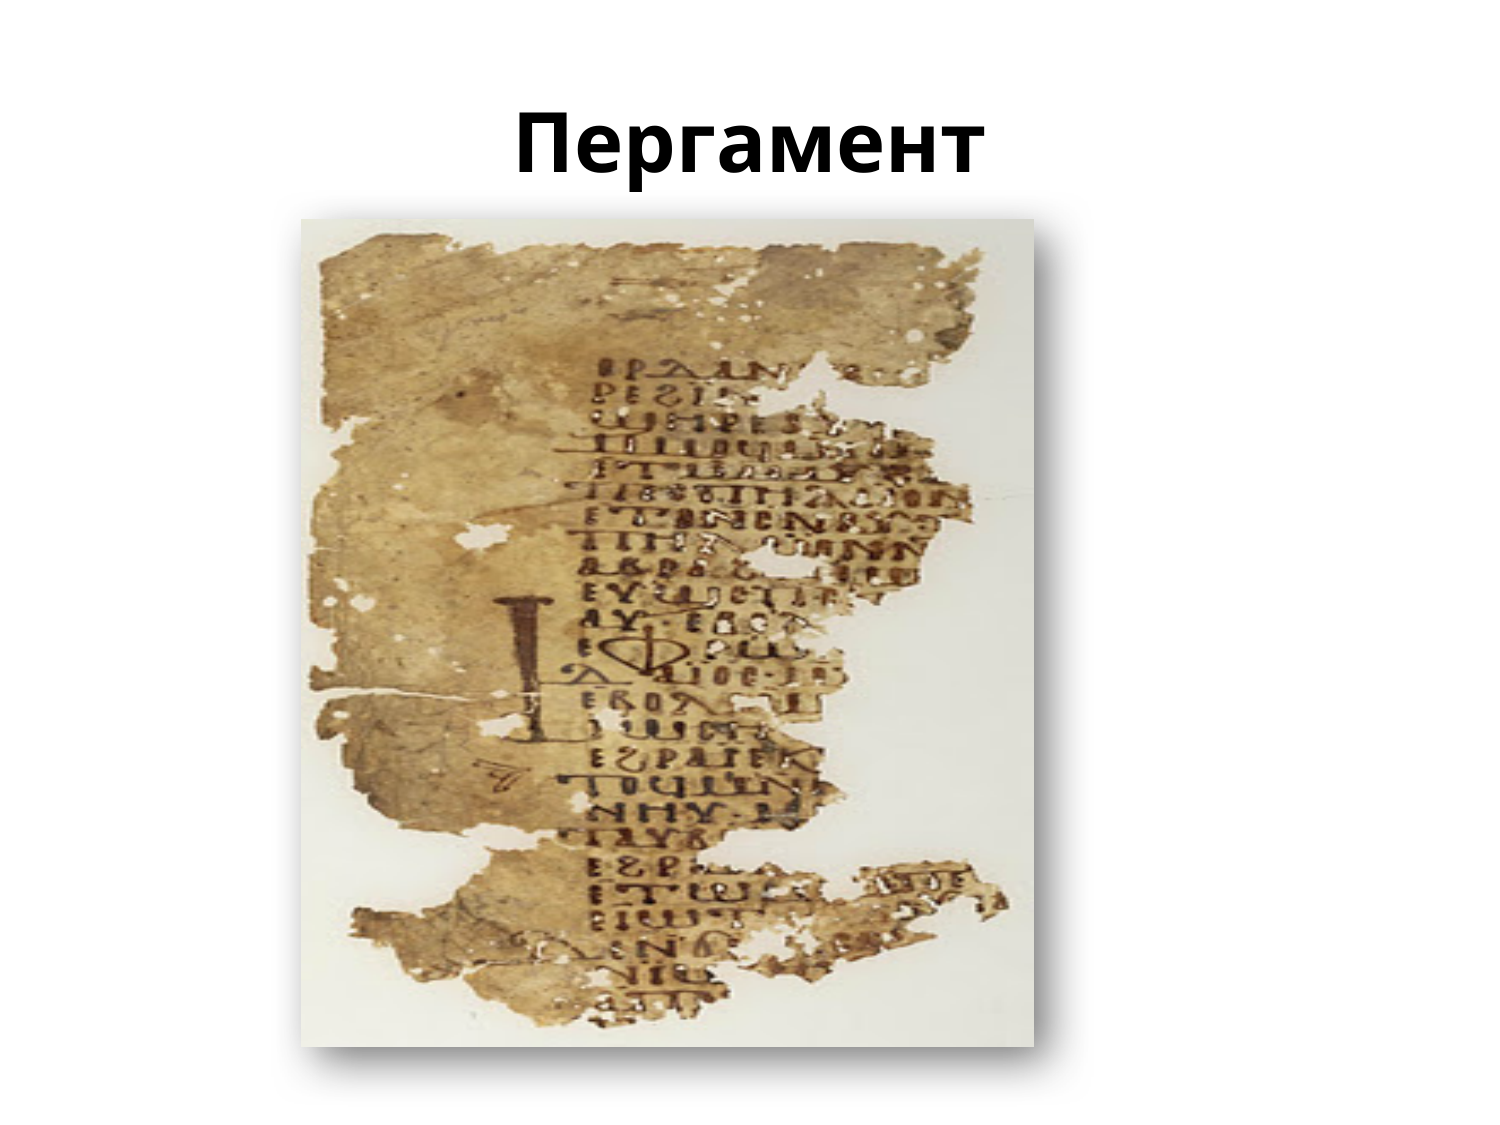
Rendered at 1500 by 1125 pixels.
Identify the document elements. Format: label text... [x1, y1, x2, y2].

title Пергамент [75, 45, 1425, 233]
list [300, 219, 1034, 1047]
